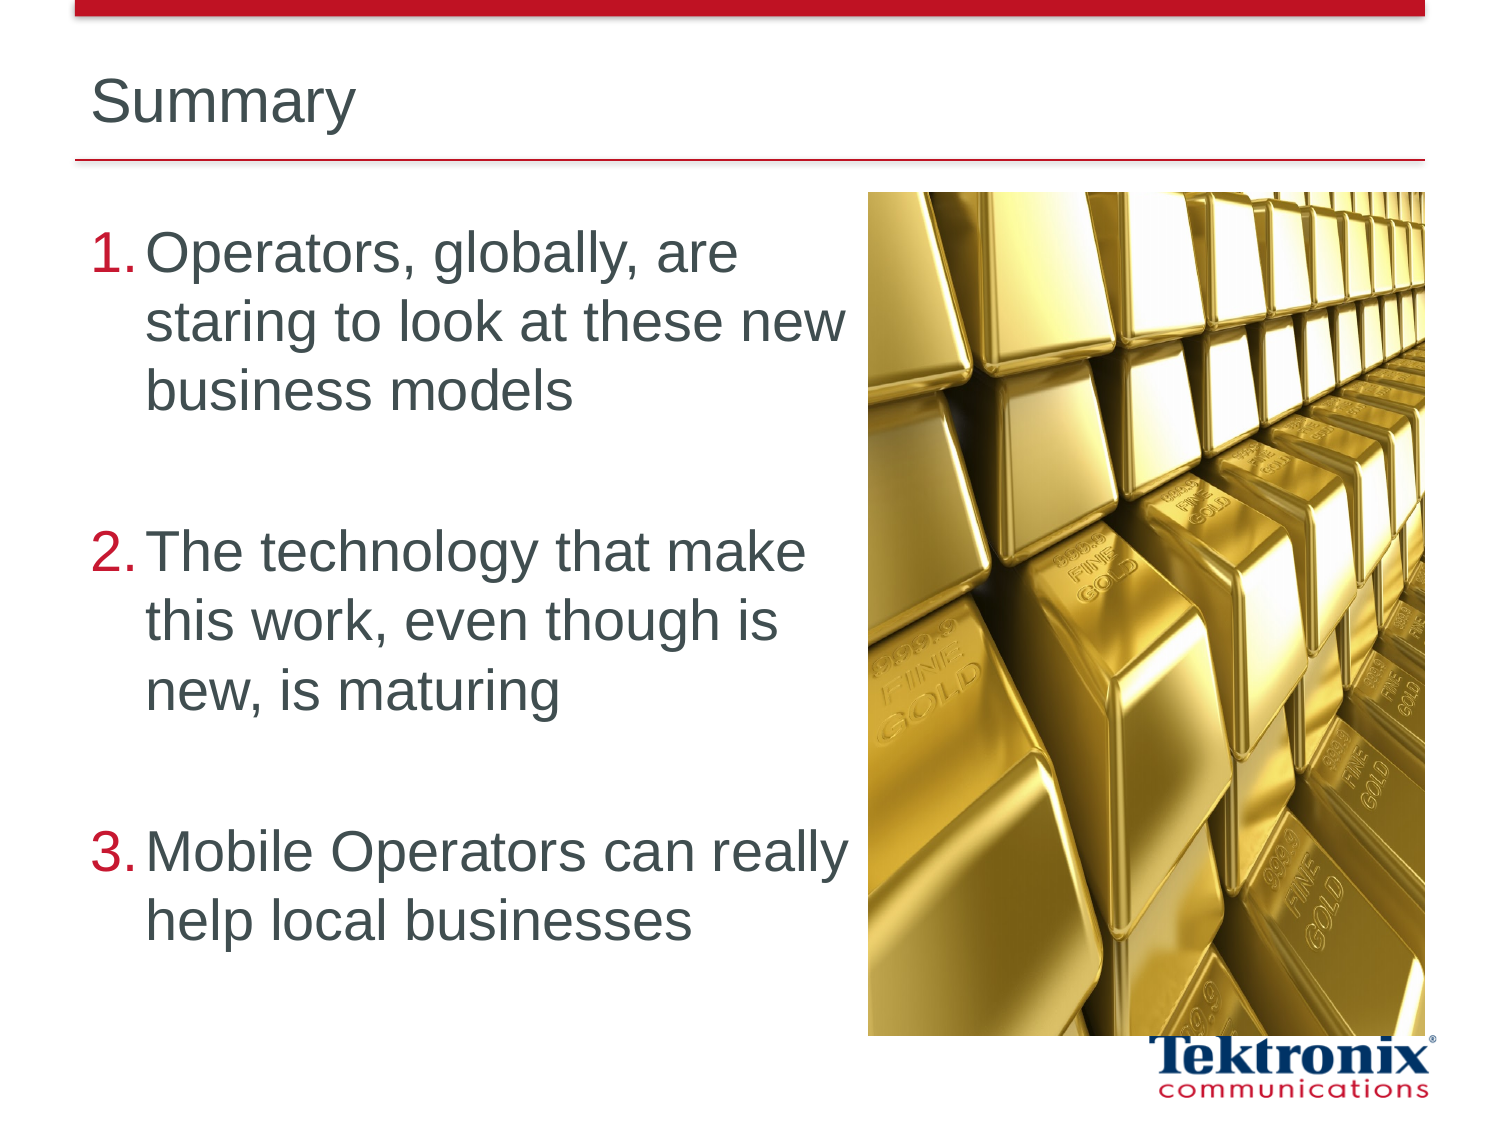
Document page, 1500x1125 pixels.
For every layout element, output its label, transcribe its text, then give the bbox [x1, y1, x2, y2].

picture [867, 192, 1437, 1098]
list Operators, globally, are staring to look at these new business models The technology that make this work, even though is new, is maturing Mobile Operators can really help local businesses [75, 206, 862, 1024]
title Summary [75, 41, 1425, 143]
